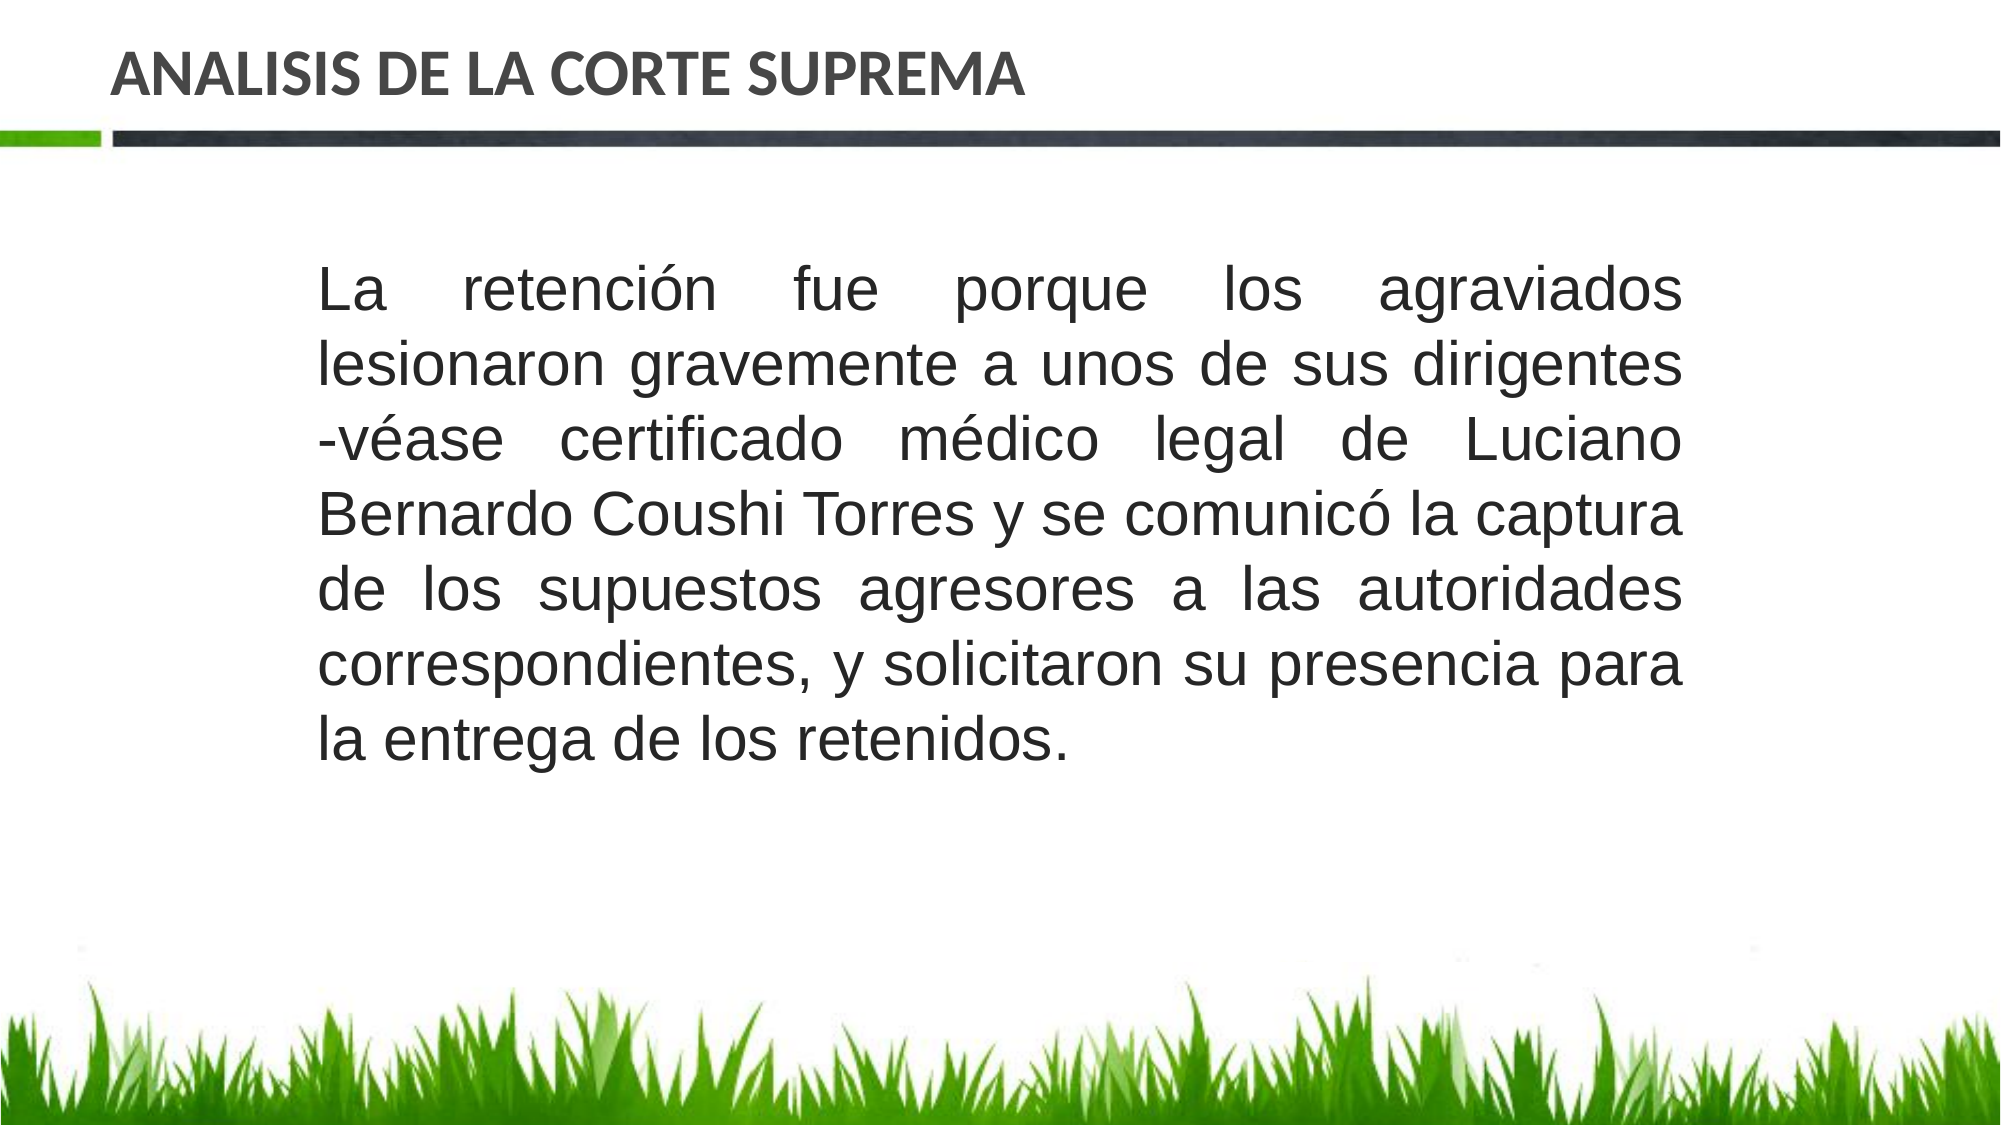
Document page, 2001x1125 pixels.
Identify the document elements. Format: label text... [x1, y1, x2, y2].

text_box La retención fue porque los agraviados lesionaron gravemente a unos de sus dirigentes -véase certificado médico legal de Luciano Bernardo Coushi Torres y se comunicó la captura de los supuestos agresores a las autoridades correspondientes, y solicitaron su presencia para la entrega de los retenidos. [303, 240, 1700, 896]
picture [0, 0, 2001, 1125]
title ANALISIS DE LA CORTE SUPREMA [95, 12, 1934, 125]
